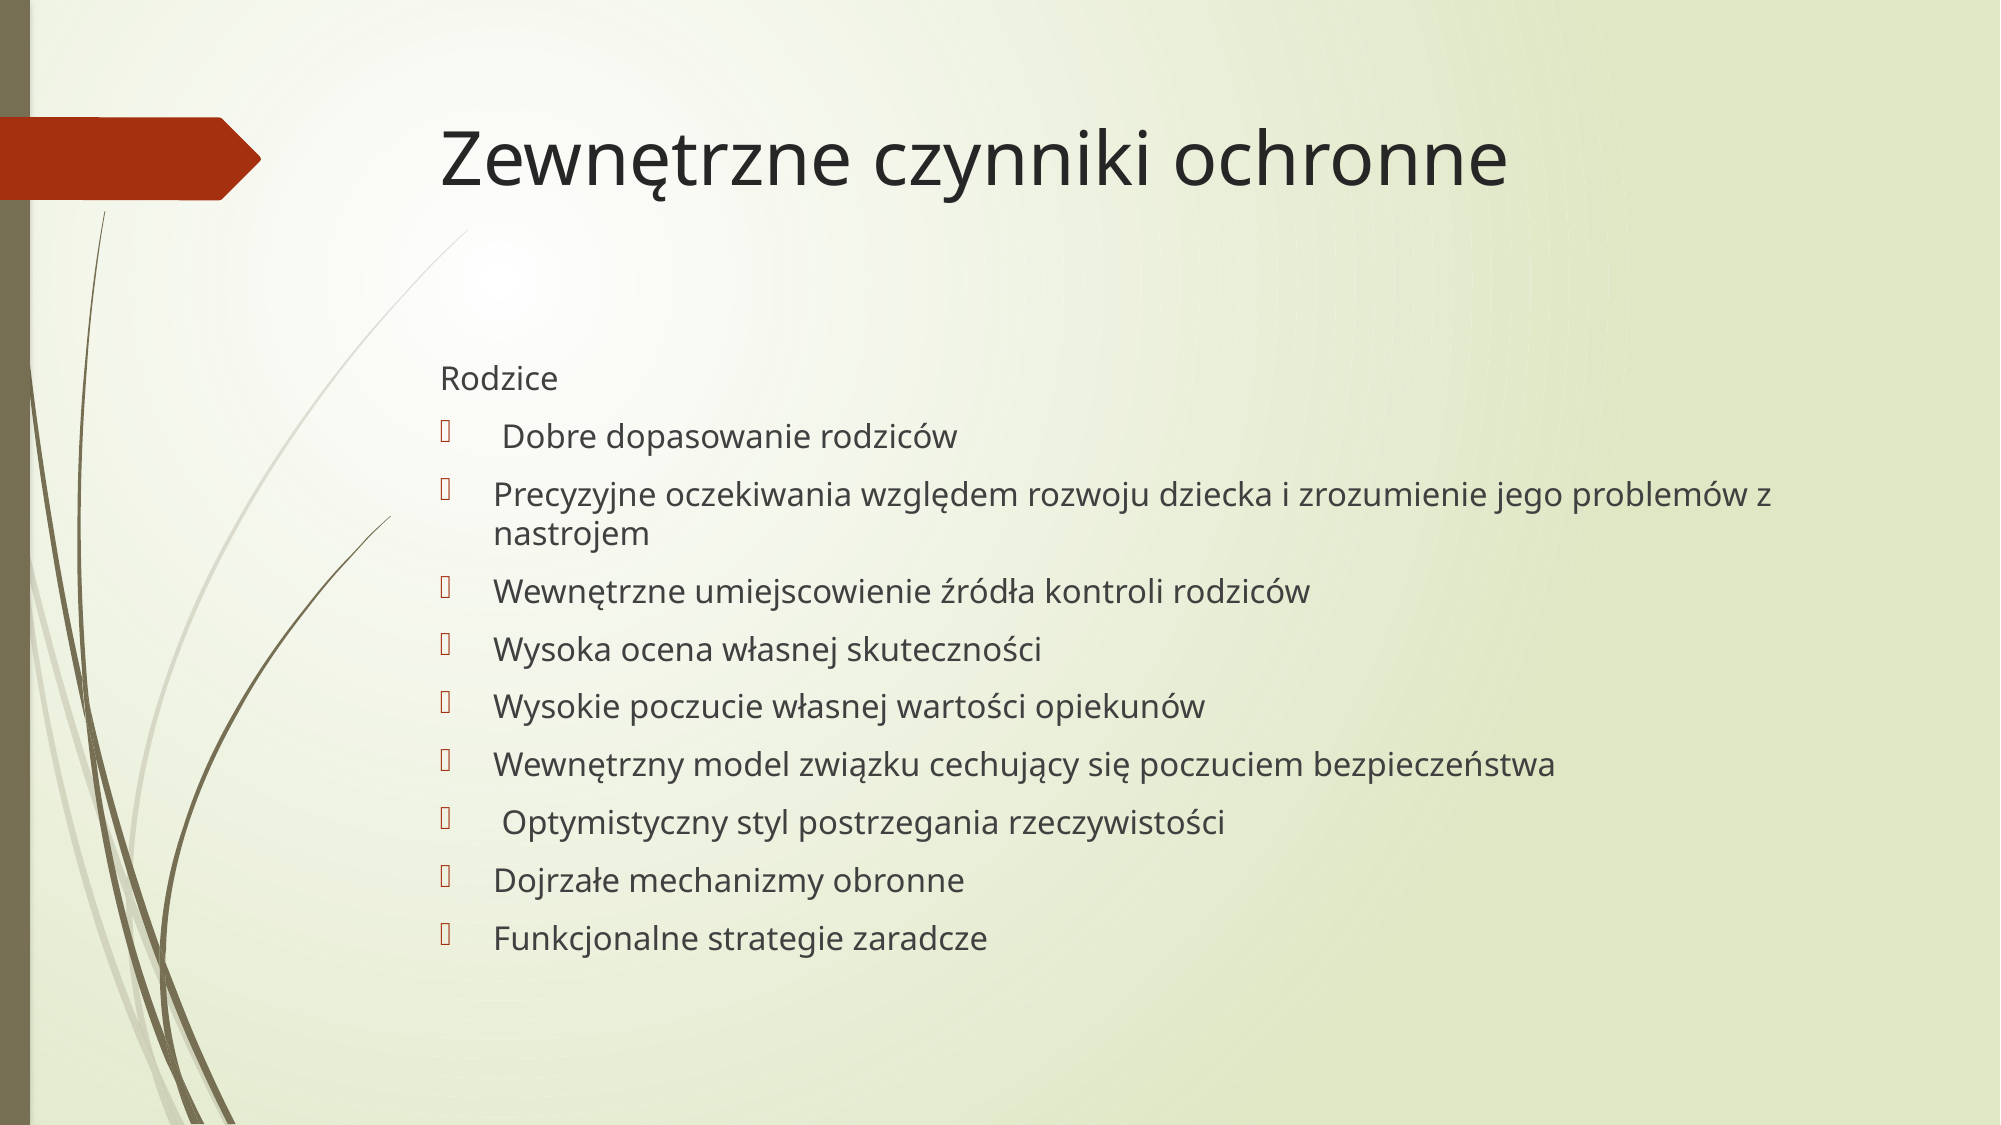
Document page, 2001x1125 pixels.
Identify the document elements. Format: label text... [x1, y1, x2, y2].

title Zewnętrzne czynniki ochronne [425, 102, 1888, 313]
list Rodzice Dobre dopasowanie rodziców Precyzyjne oczekiwania względem rozwoju dziecka i zrozumienie jego problemów z nastrojem Wewnętrzne umiejscowienie źródła kontroli rodziców Wysoka ocena własnej skuteczności Wysokie poczucie własnej wartości opiekunów Wewnętrzny model związku cechujący się poczuciem bezpieczeństwa Optymistyczny styl postrzegania rzeczywistości Dojrzałe mechanizmy obronne Funkcjonalne strategie zaradcze [424, 350, 1888, 970]
